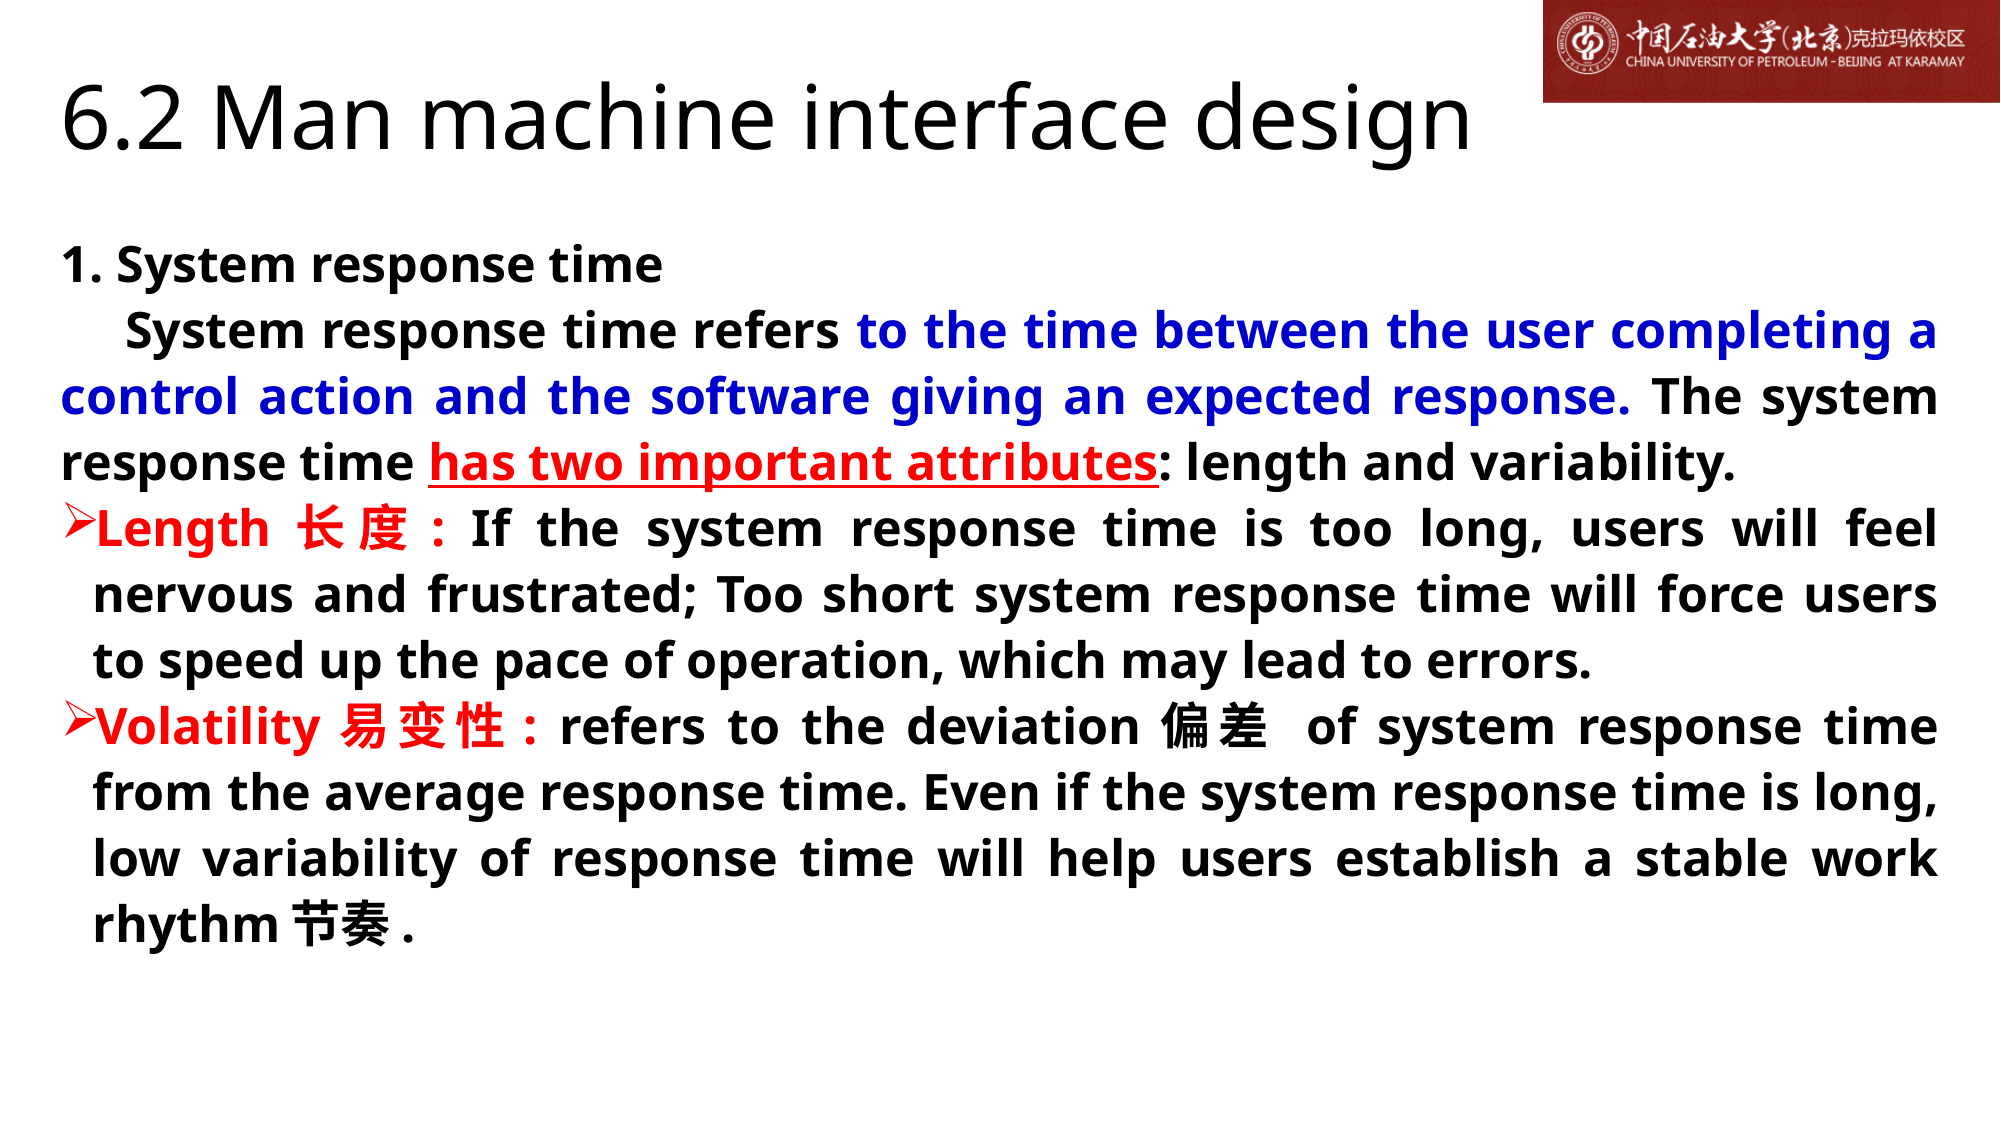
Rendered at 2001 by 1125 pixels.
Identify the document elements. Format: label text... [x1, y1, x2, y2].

picture [1543, 0, 2000, 103]
title 6.2 Man machine interface design [45, 64, 1533, 178]
list 1. System response time System response time refers to the time between the user completing a control action and the software giving an expected response. The system response time has two important attributes: length and variability. Length长度: If the system response time is too long, users will feel nervous and frustrated; Too short system response time will force users to speed up the pace of operation, which may lead to errors. Volatility易变性: refers to the deviation偏差 of system response time from the average response time. Even if the system response time is long, low variability of response time will help users establish a stable work rhythm节奏. [45, 219, 1955, 1014]
